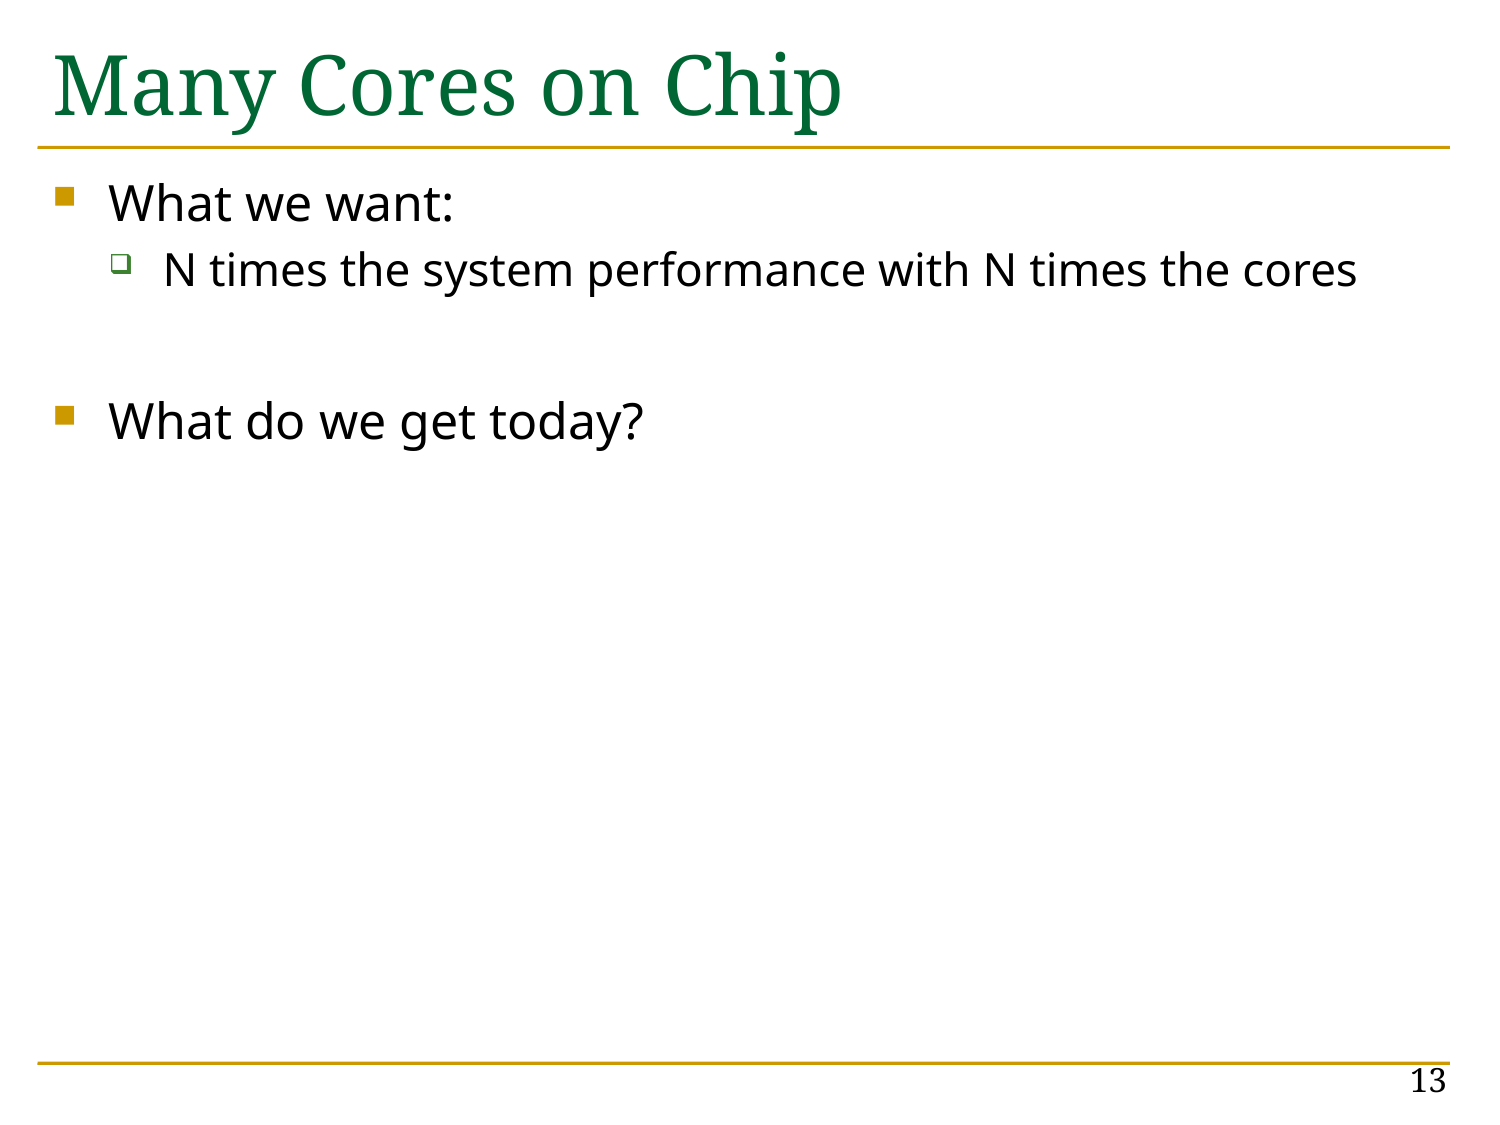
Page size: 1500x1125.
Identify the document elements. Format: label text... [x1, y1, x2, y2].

title Many Cores on Chip [37, 24, 1450, 163]
list What we want: N times the system performance with N times the cores What do we get today? [37, 163, 1450, 1016]
slide_number 13 [1111, 1036, 1462, 1112]
